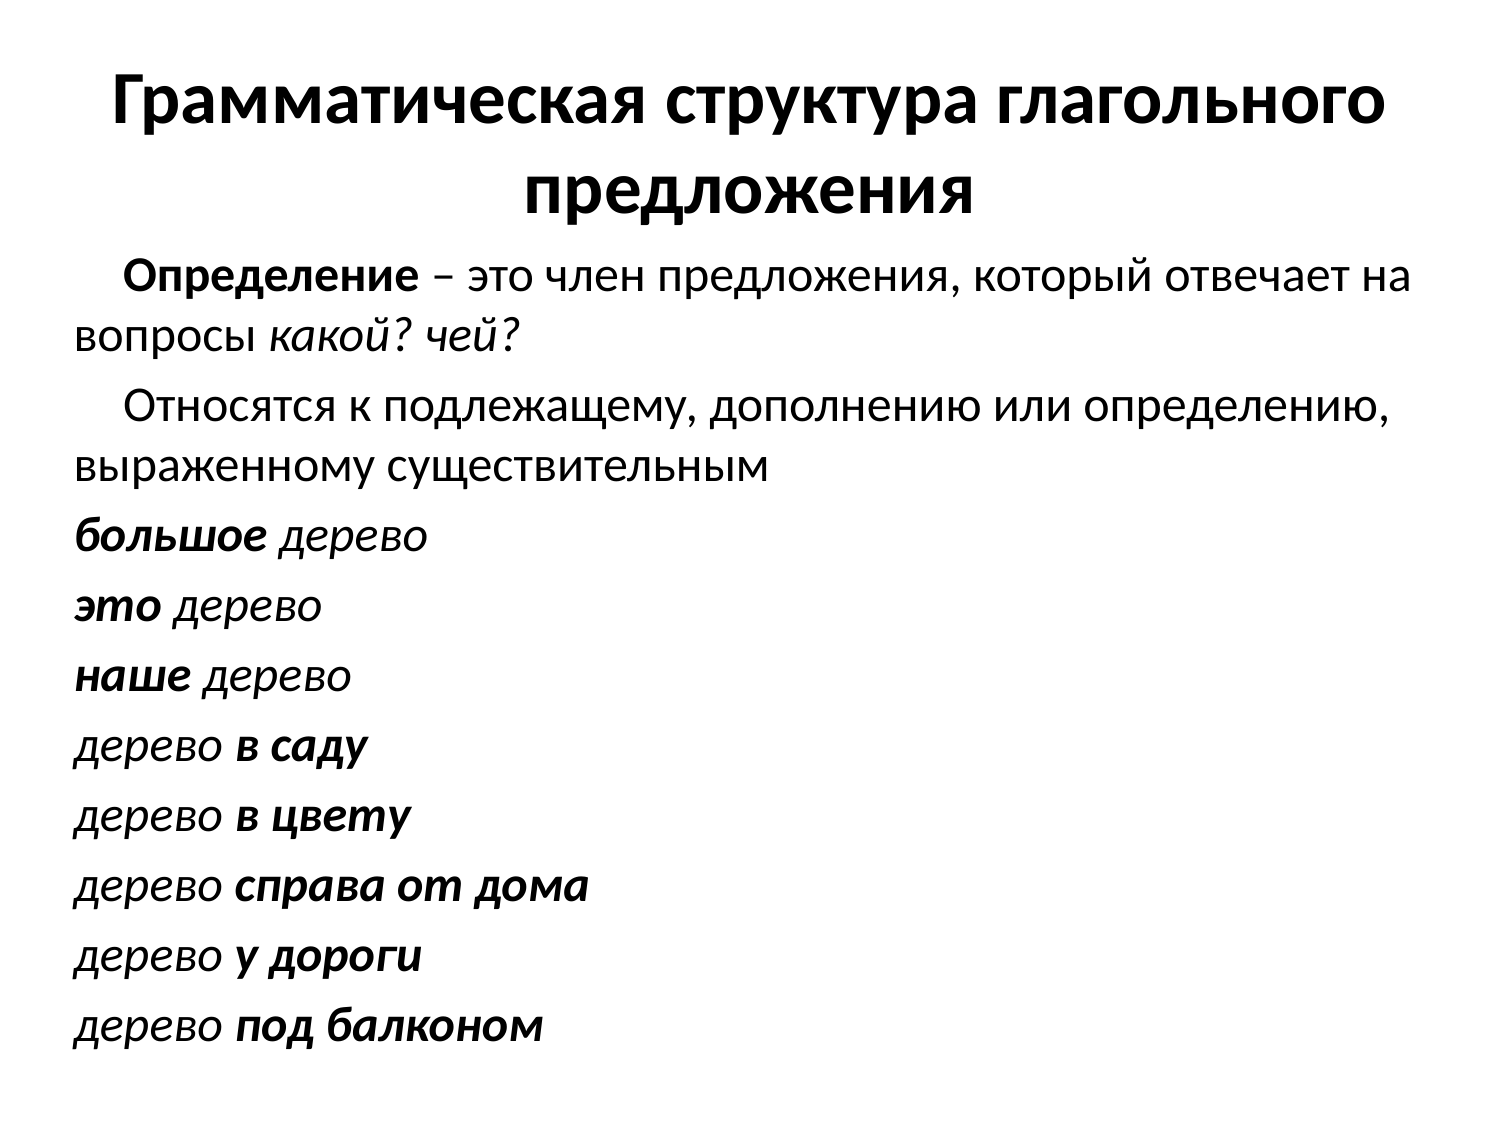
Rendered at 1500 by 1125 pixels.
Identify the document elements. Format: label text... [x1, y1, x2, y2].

list Определение – это член предложения, который отвечает на вопросы какой? чей? Относятся к подлежащему, дополнению или определению, выраженному существительным большое дерево это дерево наше дерево дерево в саду дерево в цвету дерево справа от дома дерево у дороги дерево под балконом [58, 234, 1442, 1067]
title Грамматическая структура глагольного предложения [75, 45, 1425, 233]
